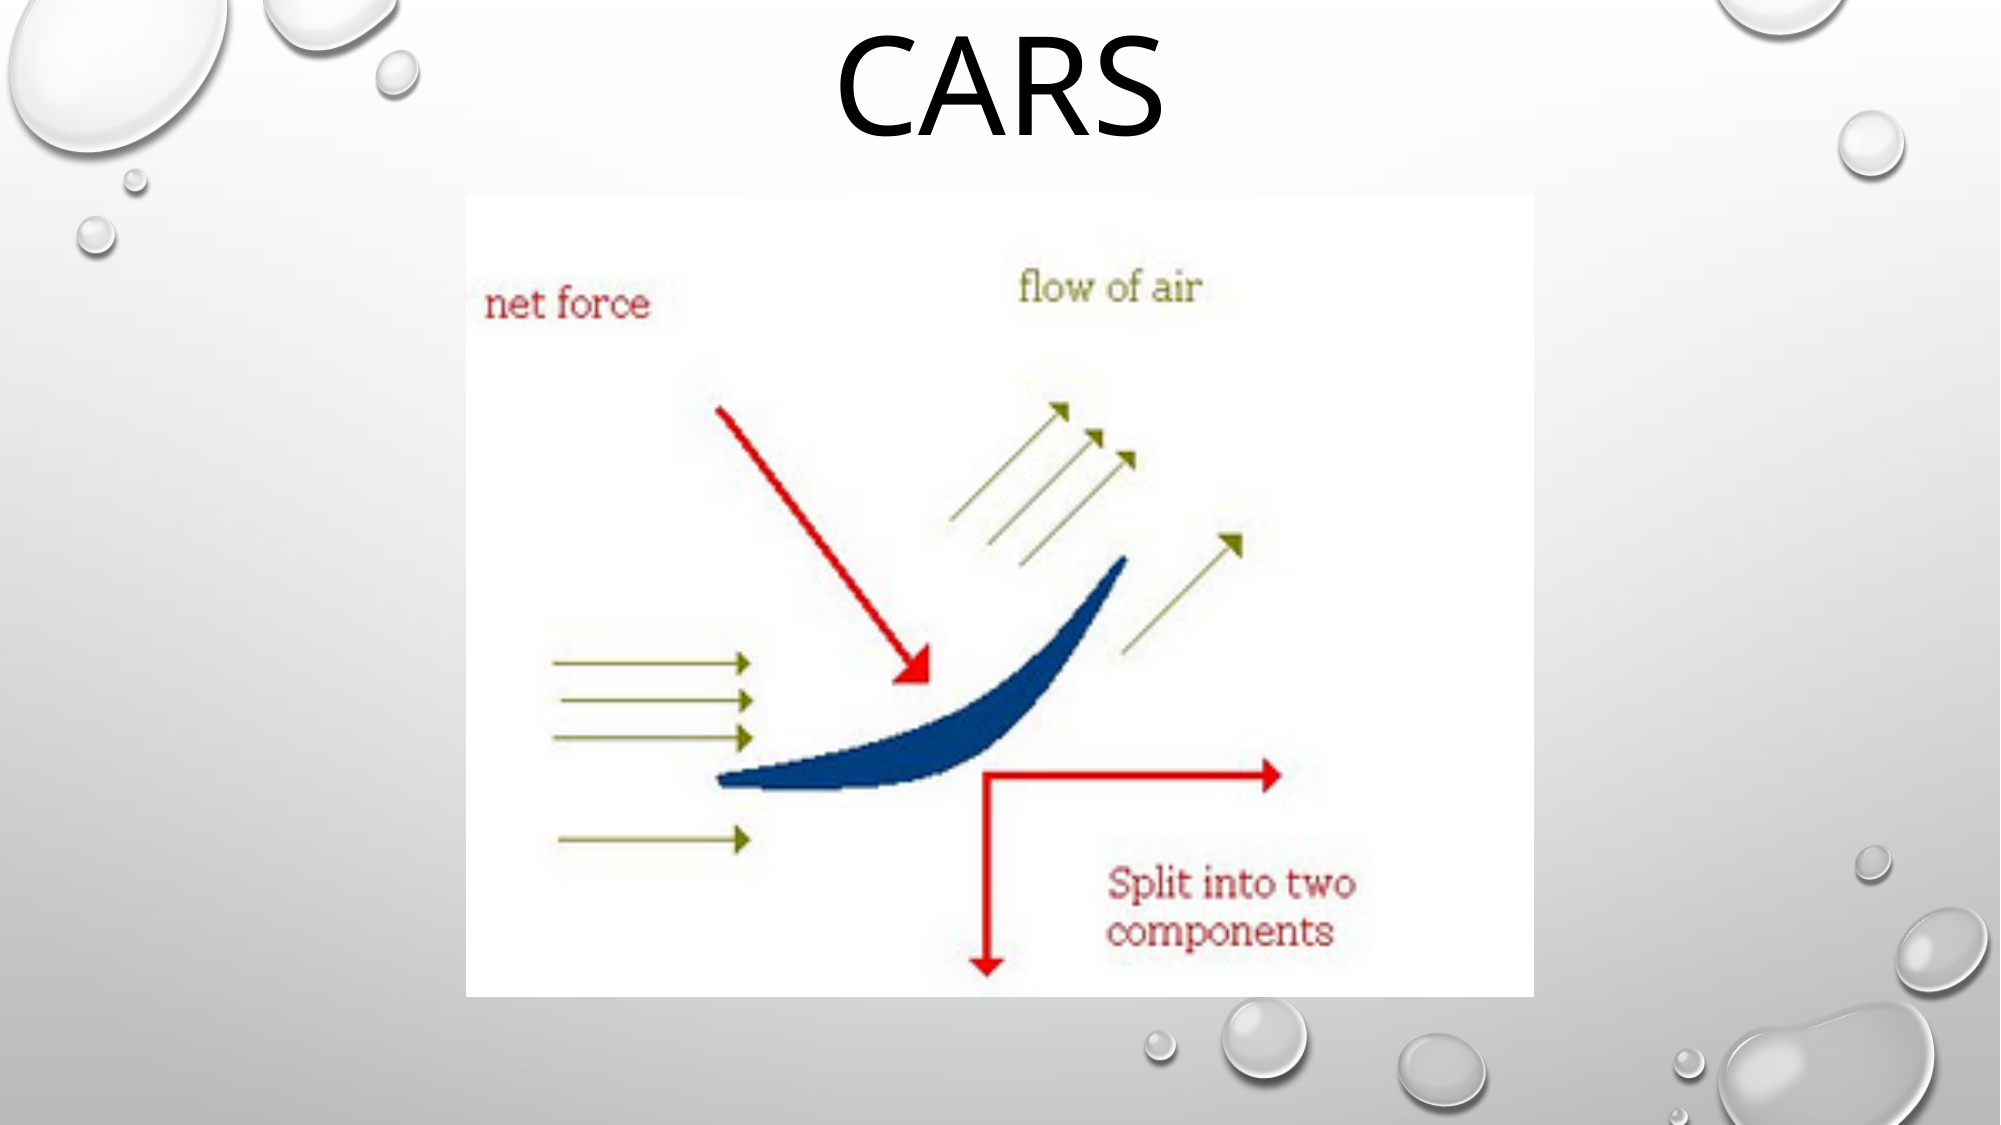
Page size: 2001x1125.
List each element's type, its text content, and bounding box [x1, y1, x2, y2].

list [387, 196, 1613, 997]
title CARS [149, 0, 1851, 222]
picture [0, 0, 2000, 1125]
